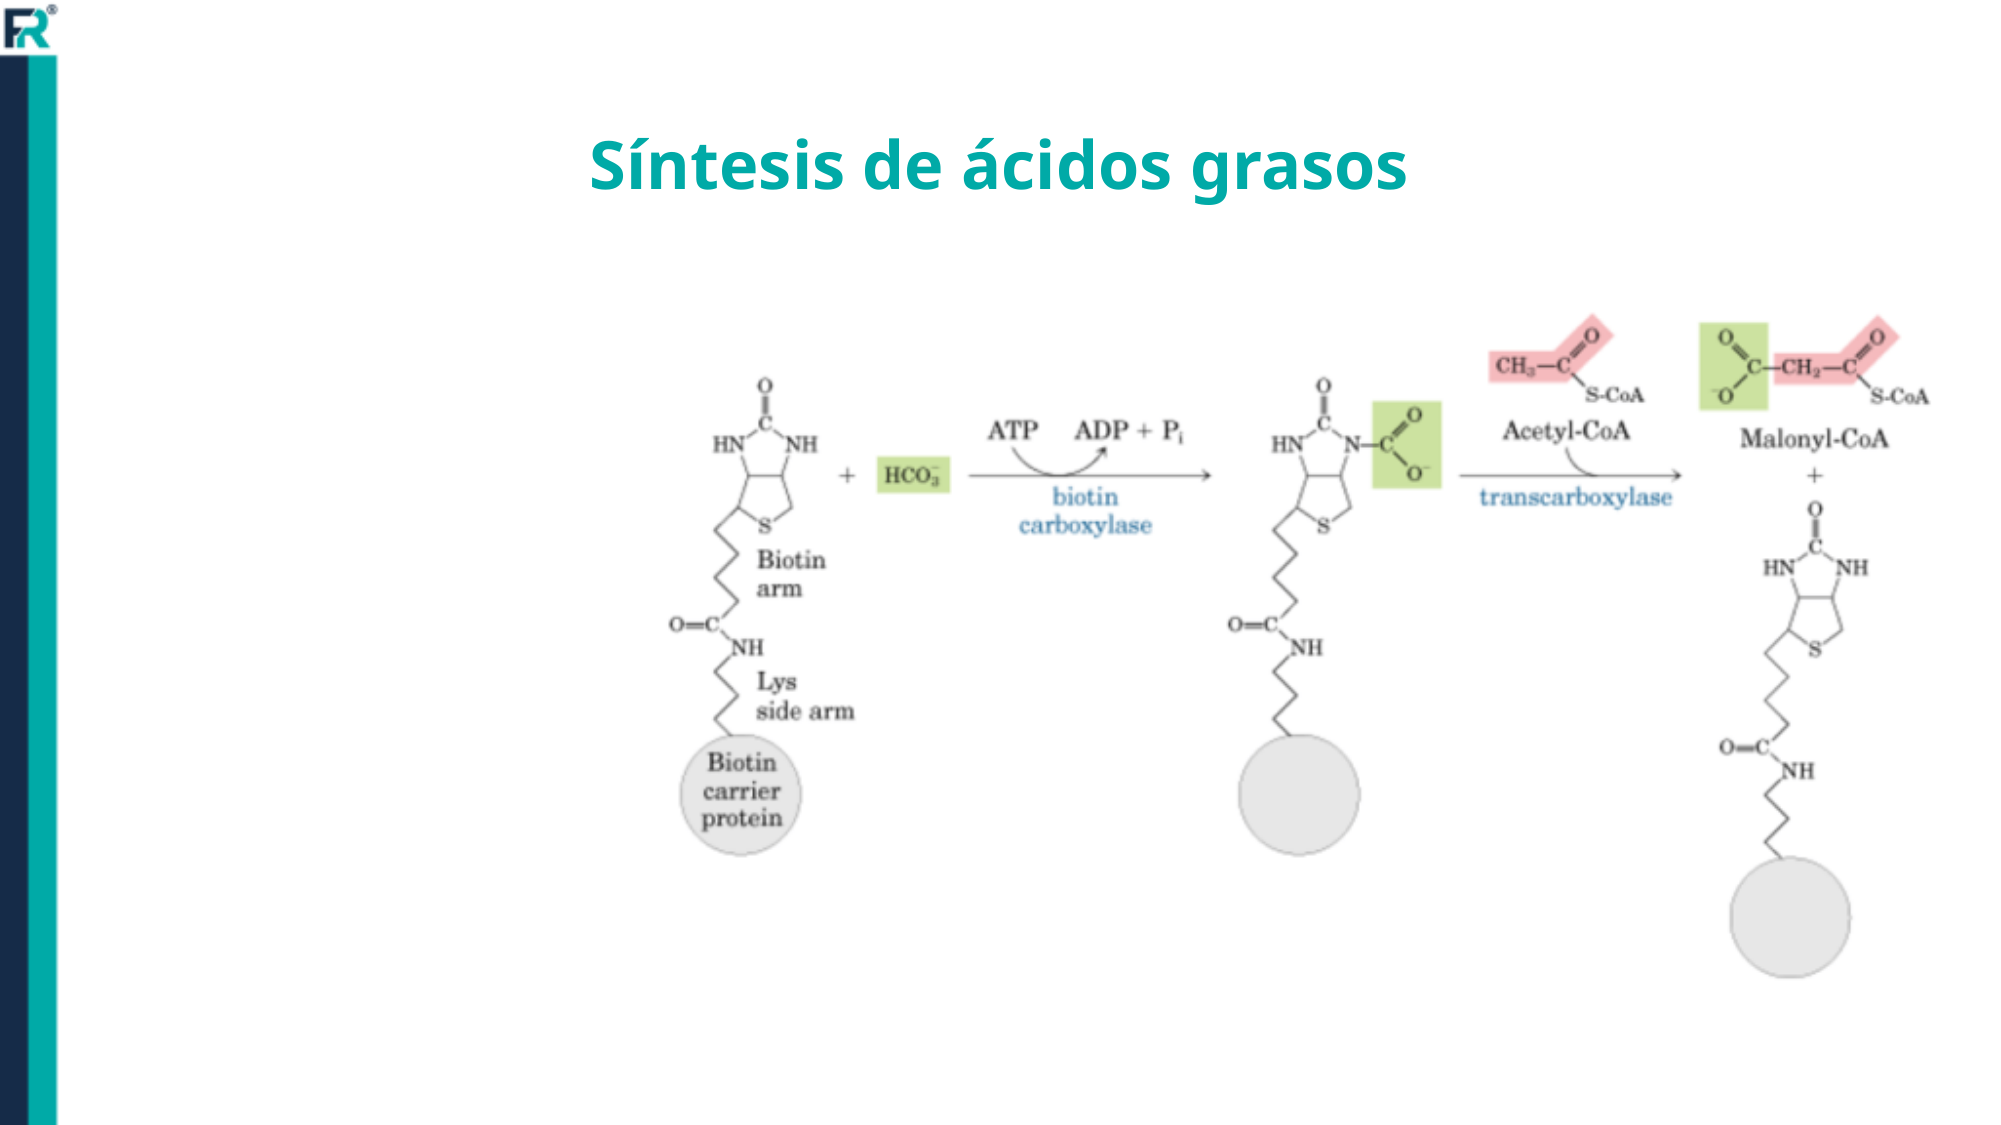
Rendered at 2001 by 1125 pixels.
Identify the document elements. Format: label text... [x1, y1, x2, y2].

picture [0, 0, 2001, 1125]
text_box Síntesis de ácidos grasos [511, 115, 1489, 210]
